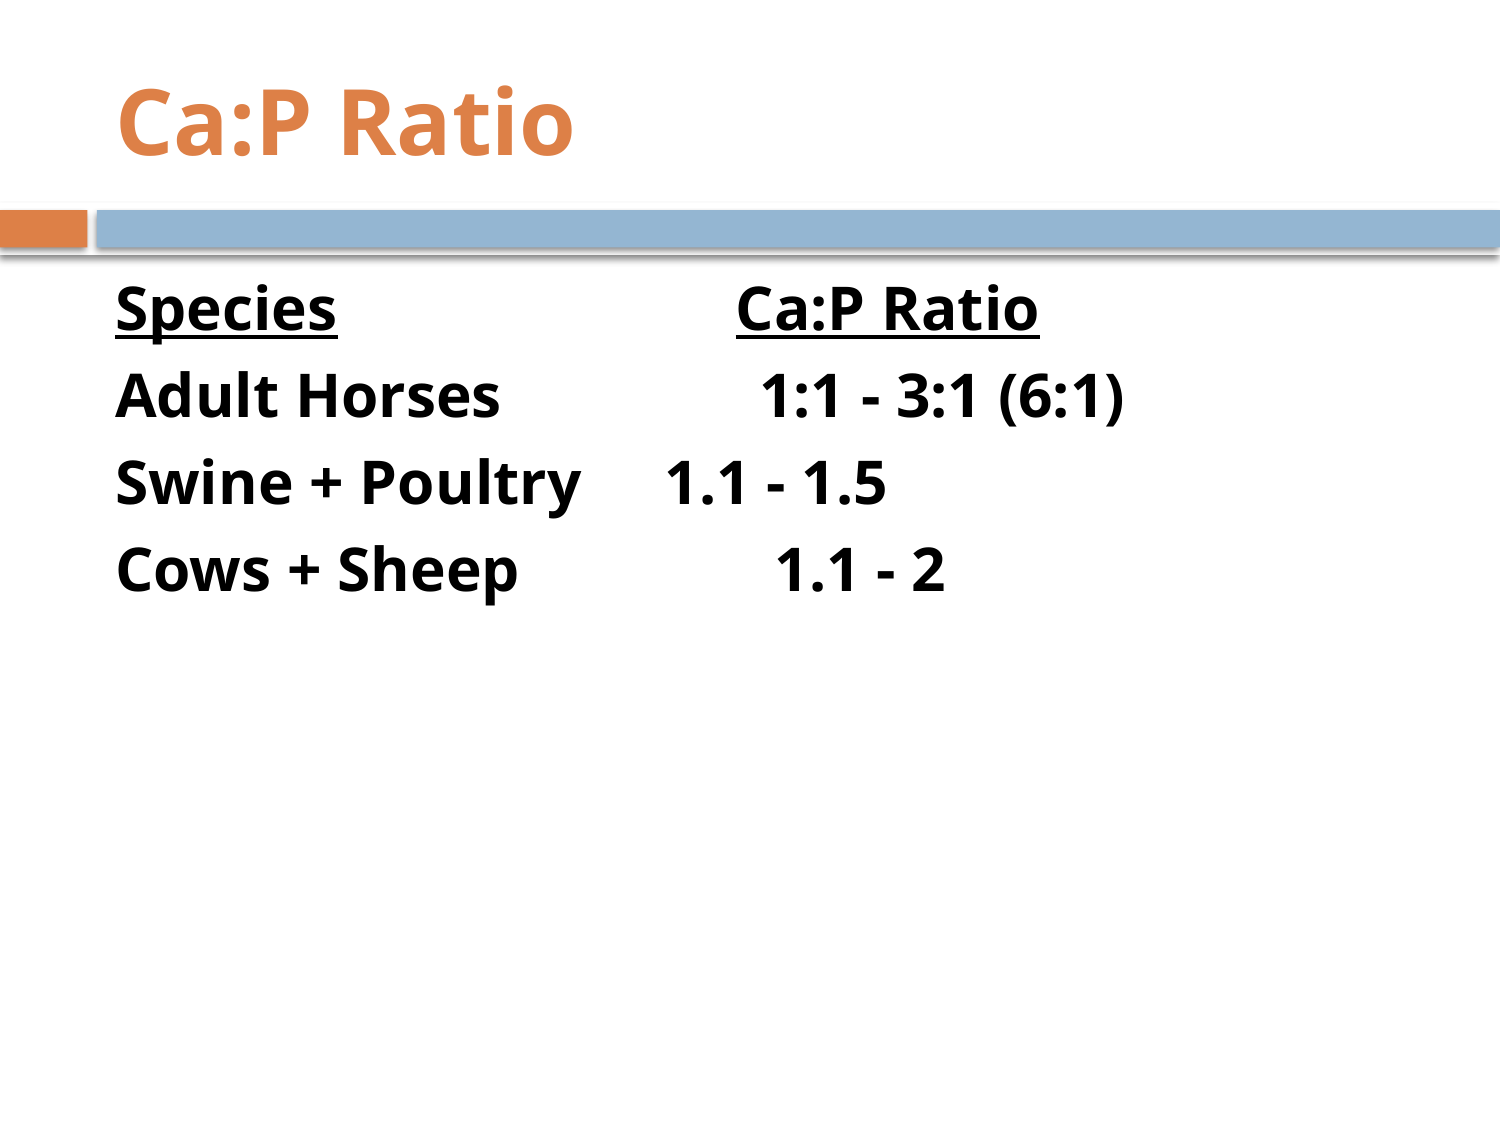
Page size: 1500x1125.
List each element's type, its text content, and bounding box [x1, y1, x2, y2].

title Ca:P Ratio [100, 37, 1438, 200]
list Species Ca:P Ratio Adult Horses 1:1 - 3:1 (6:1) Swine + Poultry 1.1 - 1.5 Cows + Sheep 1.1 - 2 [100, 262, 1438, 1000]
